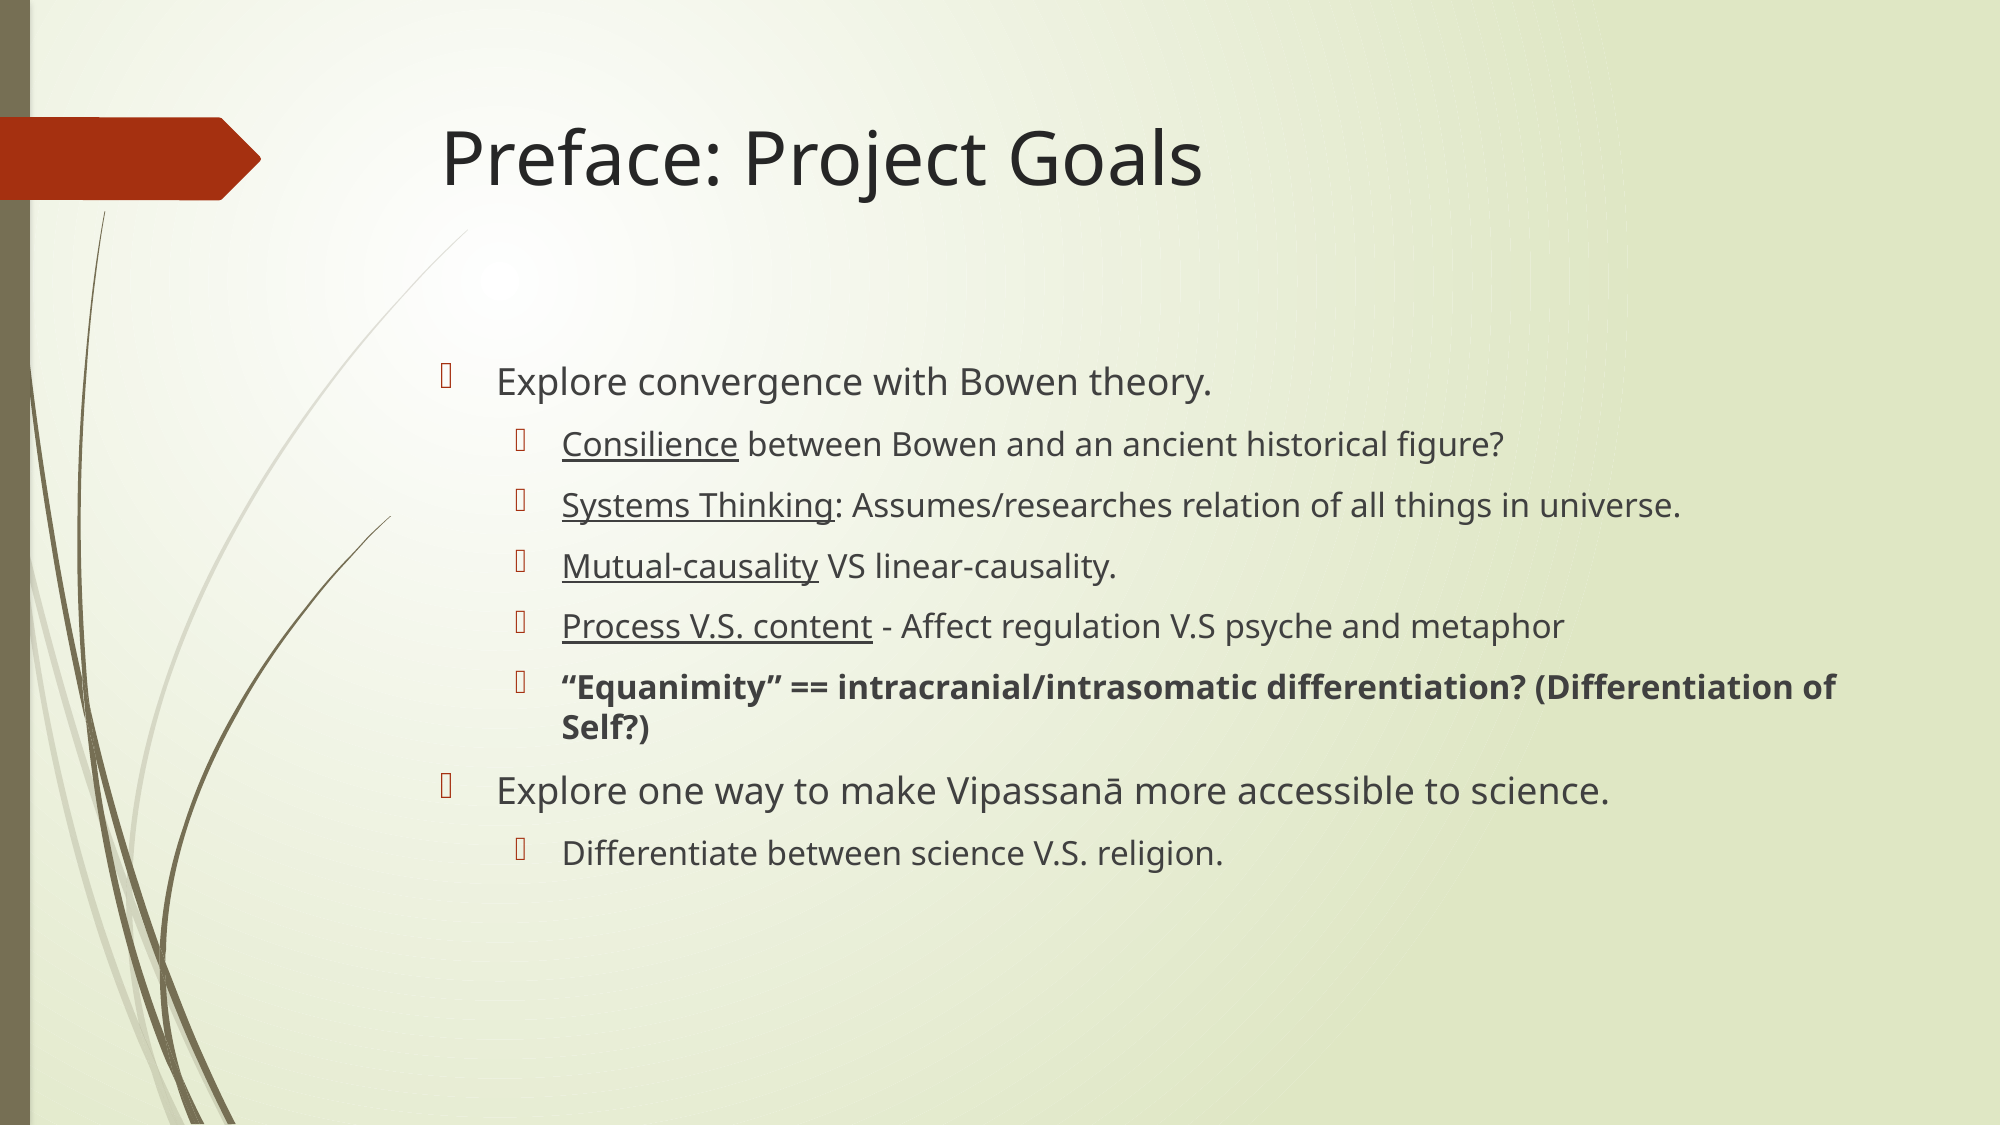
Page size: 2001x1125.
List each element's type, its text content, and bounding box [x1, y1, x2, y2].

title Preface: Project Goals [425, 102, 1888, 313]
list Explore convergence with Bowen theory. Consilience between Bowen and an ancient historical figure? Systems Thinking: Assumes/researches relation of all things in universe. Mutual-causality VS linear-causality. Process V.S. content - Affect regulation V.S psyche and metaphor “Equanimity” == intracranial/intrasomatic differentiation? (Differentiation of Self?) Explore one way to make Vipassanā more accessible to science. Differentiate between science V.S. religion. [424, 350, 1888, 970]
